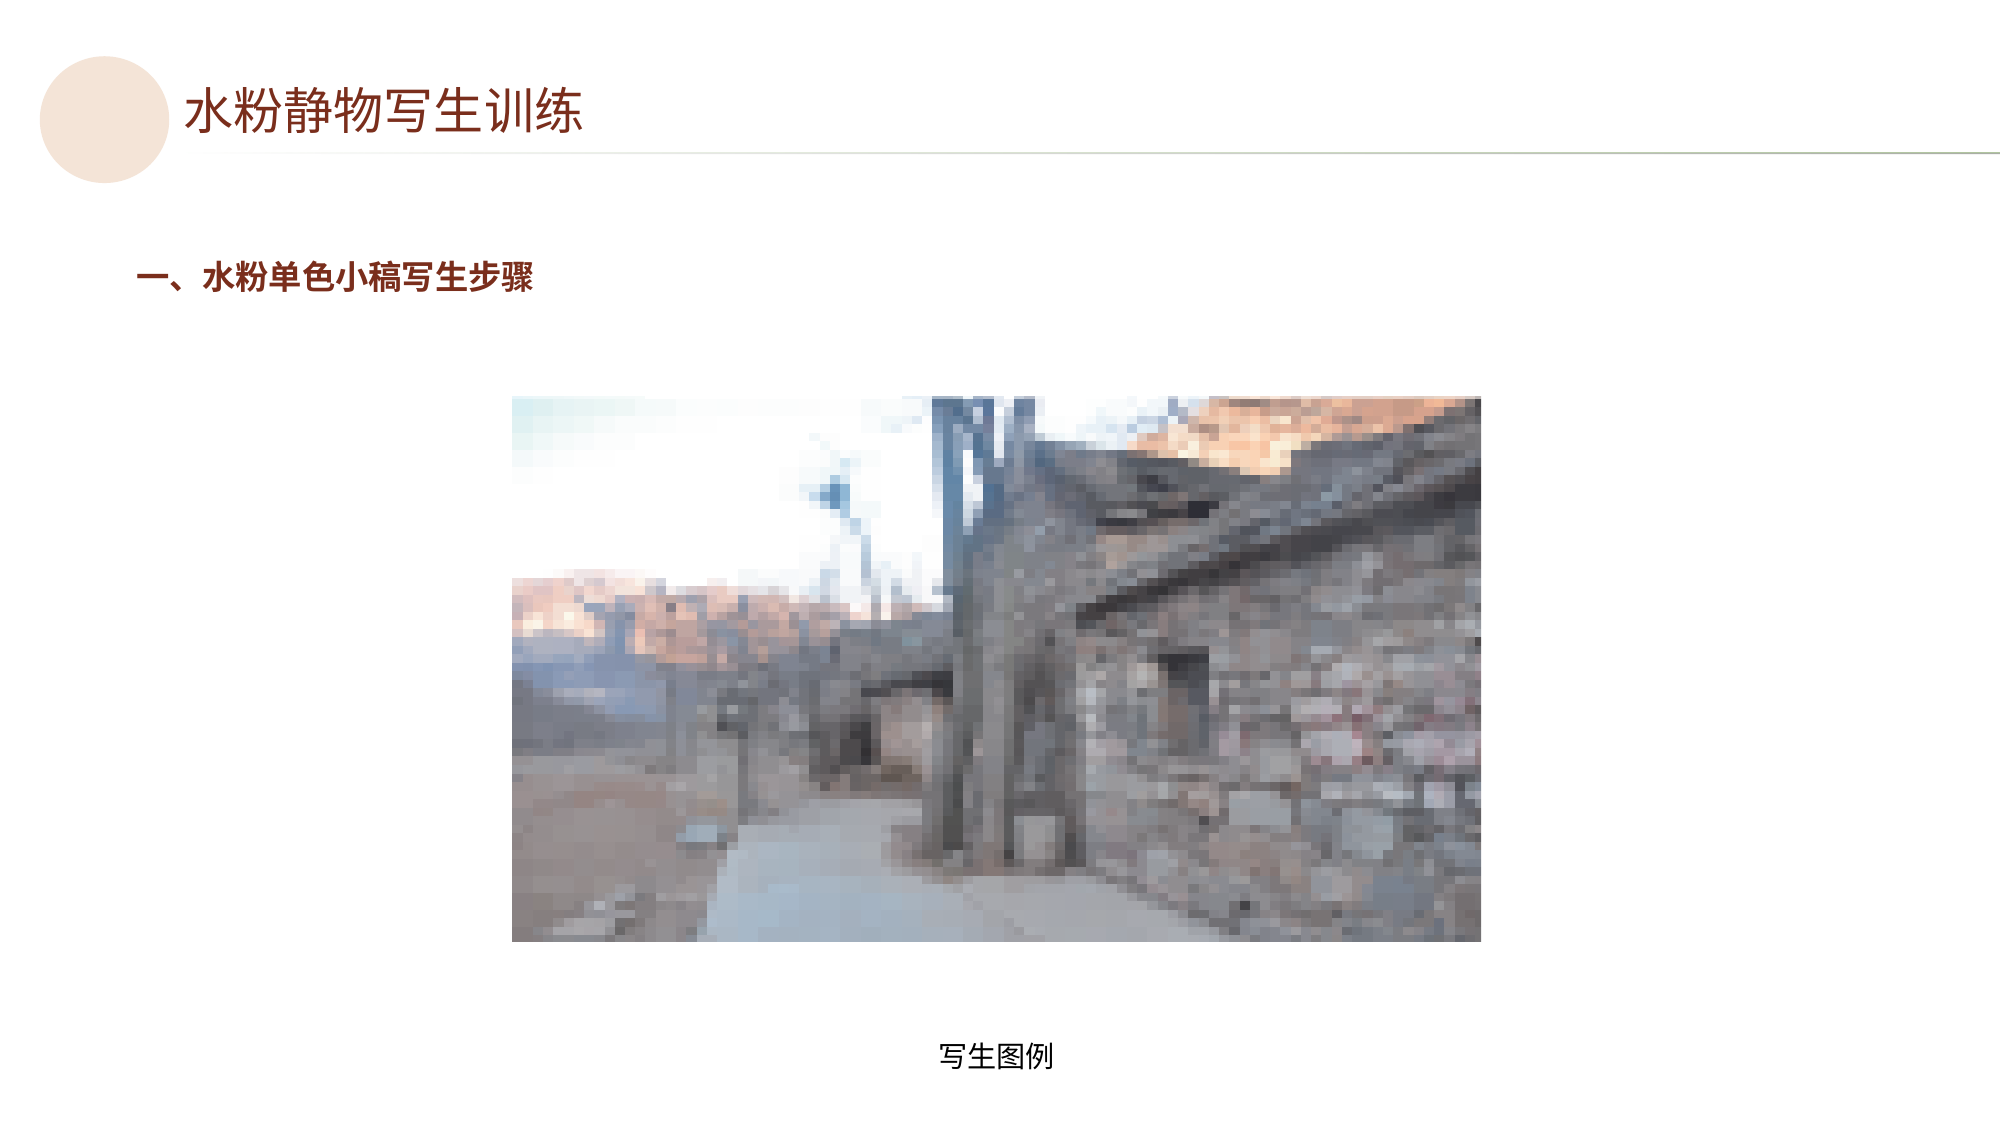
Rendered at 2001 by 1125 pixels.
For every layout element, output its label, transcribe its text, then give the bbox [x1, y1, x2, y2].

text_box [38, 55, 171, 185]
text_box 水粉静物写生训练 [169, 71, 616, 147]
picture [512, 396, 1482, 942]
text_box 一、水粉单色小稿写生步骤 [121, 248, 1405, 304]
text_box 写生图例 [659, 996, 1335, 1081]
picture [168, 151, 2000, 194]
